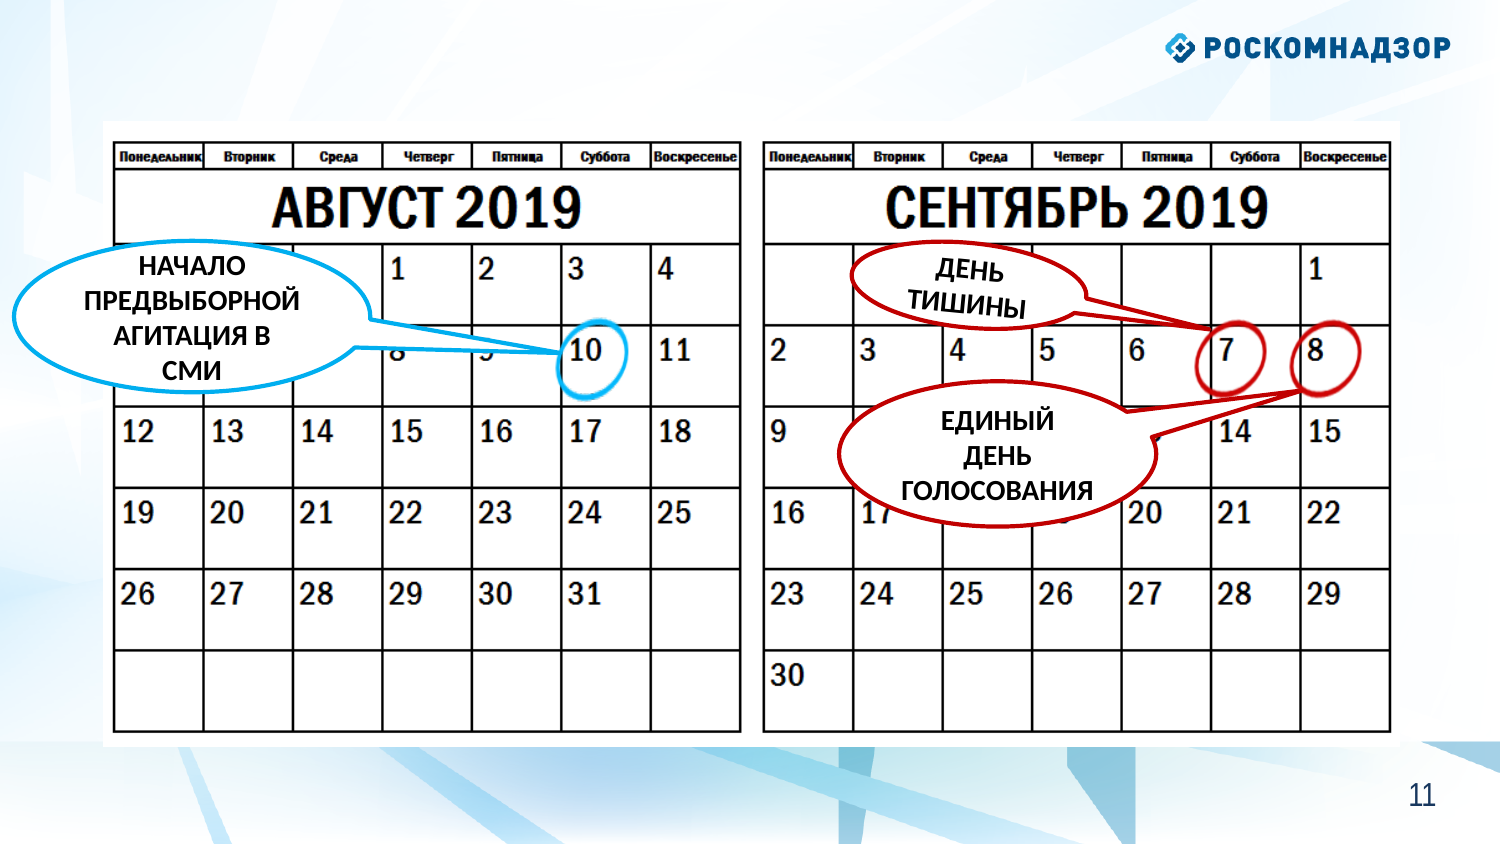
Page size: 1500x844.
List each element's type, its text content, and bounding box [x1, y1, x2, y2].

text_box НАЧАЛО ПРЕДВЫБОРНОЙ АГИТАЦИЯ В СМИ [11, 250, 97, 383]
picture [0, 0, 1500, 844]
slide_number 10 [1101, 771, 1452, 816]
